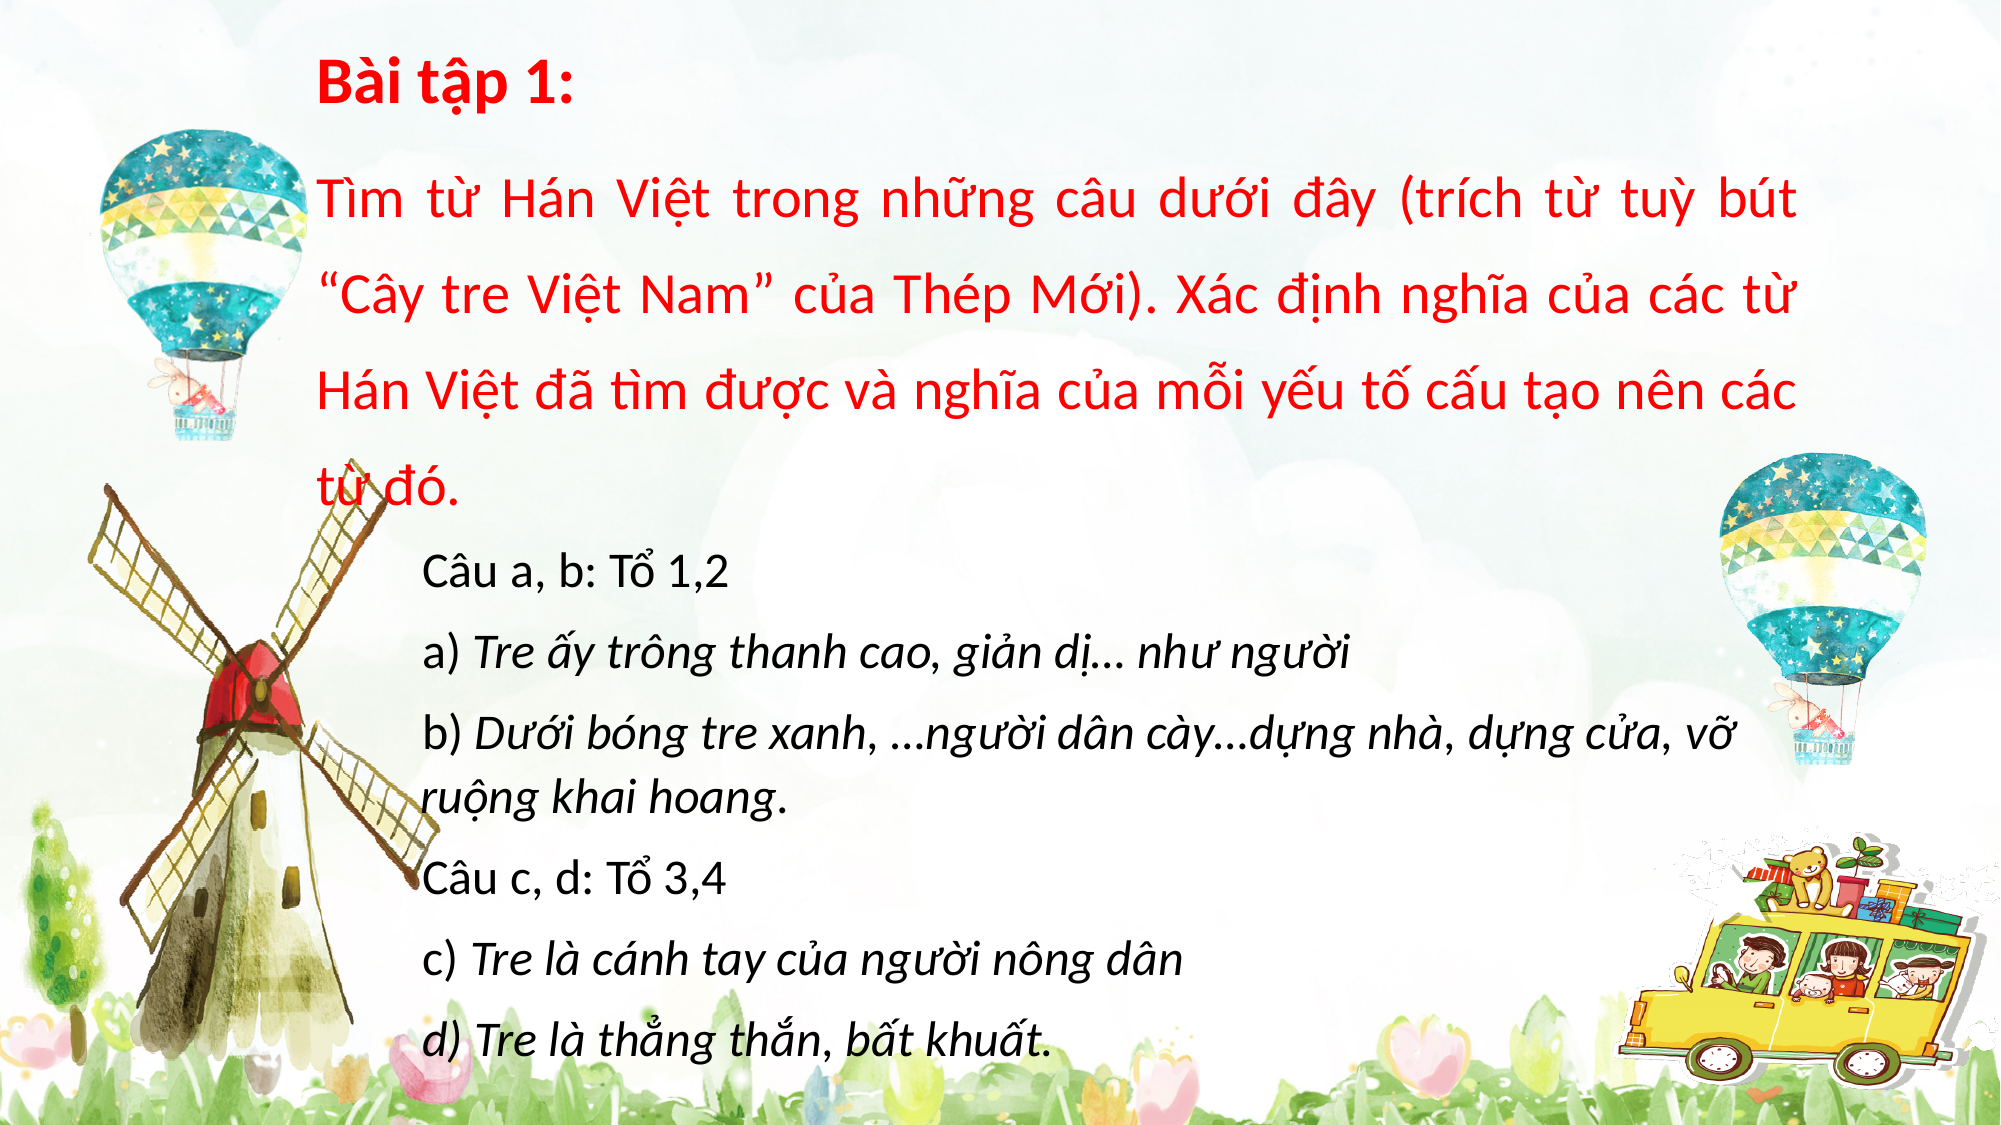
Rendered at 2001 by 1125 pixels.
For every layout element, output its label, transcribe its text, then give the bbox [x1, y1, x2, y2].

text_box Bài tập 1: Tìm từ Hán Việt trong những câu dưới đây (trích từ tuỳ bút “Cây tre Việt Nam” của Thép Mới). Xác định nghĩa của các từ Hán Việt đã tìm được và nghĩa của mỗi yếu tố cấu tạo nên các từ đó. Câu a, b: Tổ 1,2 a) Tre ấy trông thanh cao, giản dị… như người b) Dưới bóng tre xanh, …người dân cày…dựng nhà, dựng cửa, vỡ ruộng khai hoang. Câu c, d: Tổ 3,4 c) Tre là cánh tay của người nông dân d) Tre là thẳng thắn, bất khuất. [301, 0, 1813, 1074]
picture [0, 0, 2001, 1125]
